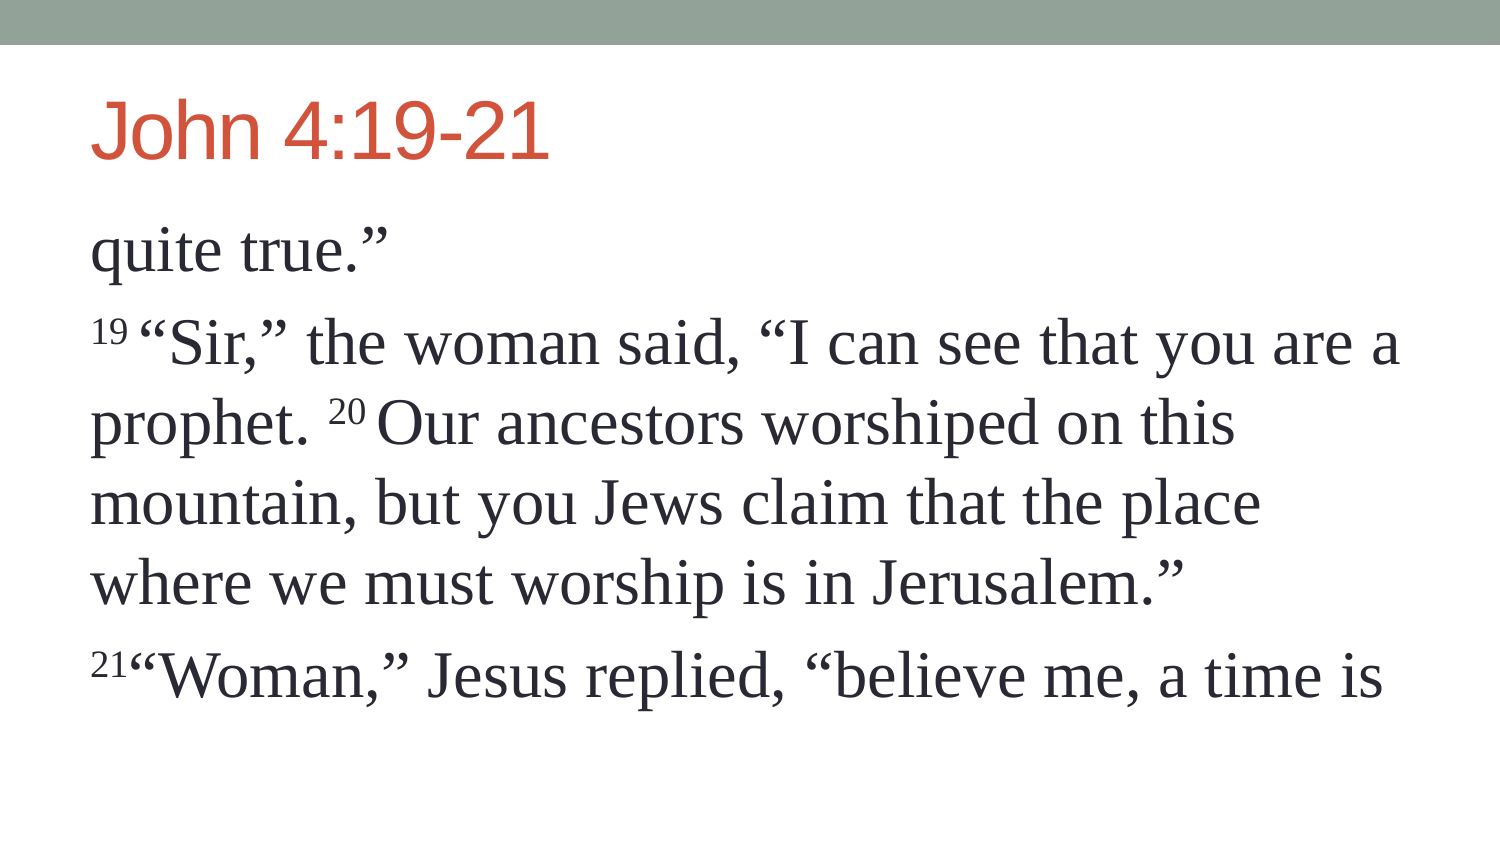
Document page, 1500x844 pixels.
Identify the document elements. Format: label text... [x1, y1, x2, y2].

list quite true.” 19 “Sir,” the woman said, “I can see that you are a prophet. 20 Our ancestors worshiped on this mountain, but you Jews claim that the place where we must worship is in Jerusalem.” 21“Woman,” Jesus replied, “believe me, a time is [75, 196, 1425, 797]
title John 4:19-21 [75, 65, 1425, 188]
